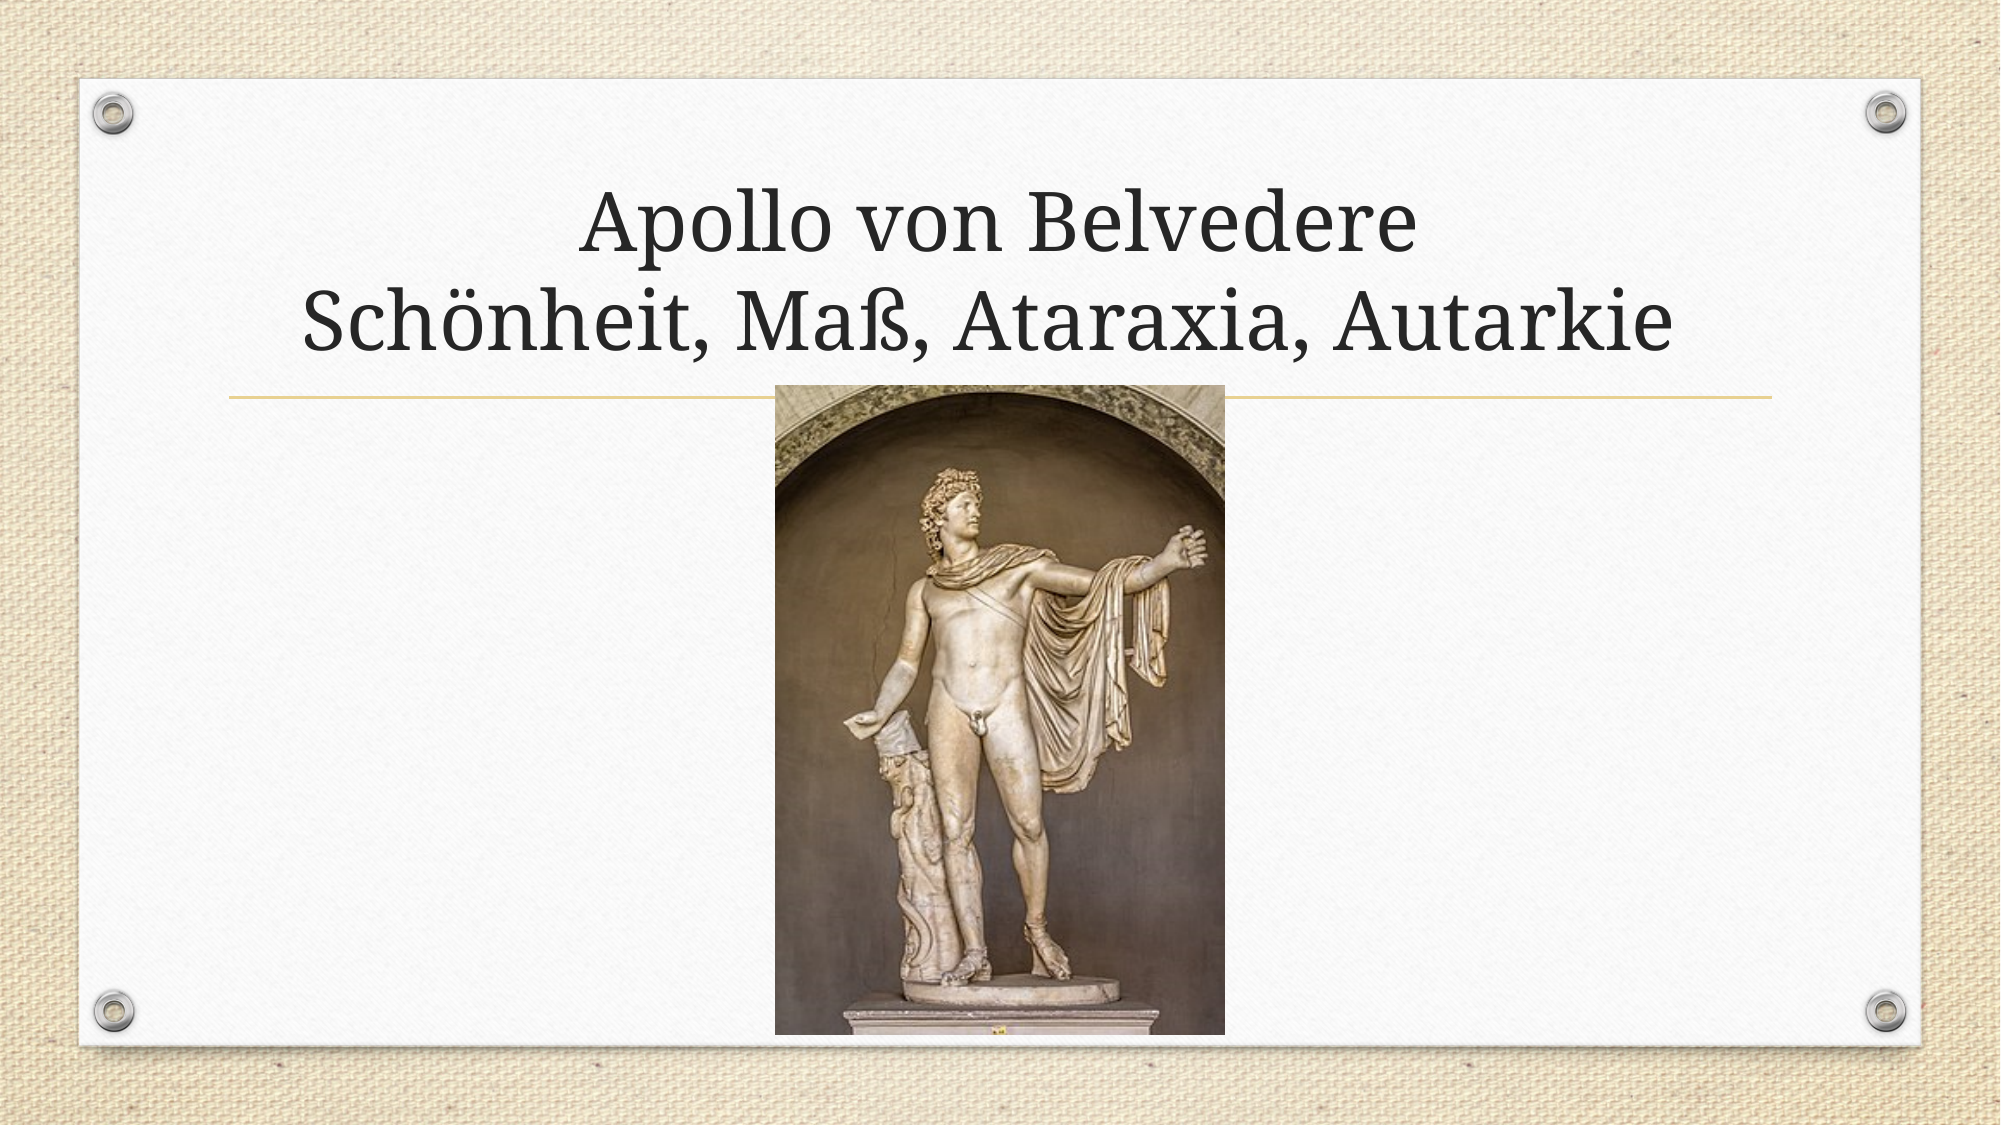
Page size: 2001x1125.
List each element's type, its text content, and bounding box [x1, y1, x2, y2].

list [775, 385, 1225, 1036]
title Apollo von Belvedere Schönheit, Maß, Ataraxia, Autarkie [212, 161, 1788, 375]
picture [0, 0, 2001, 1125]
